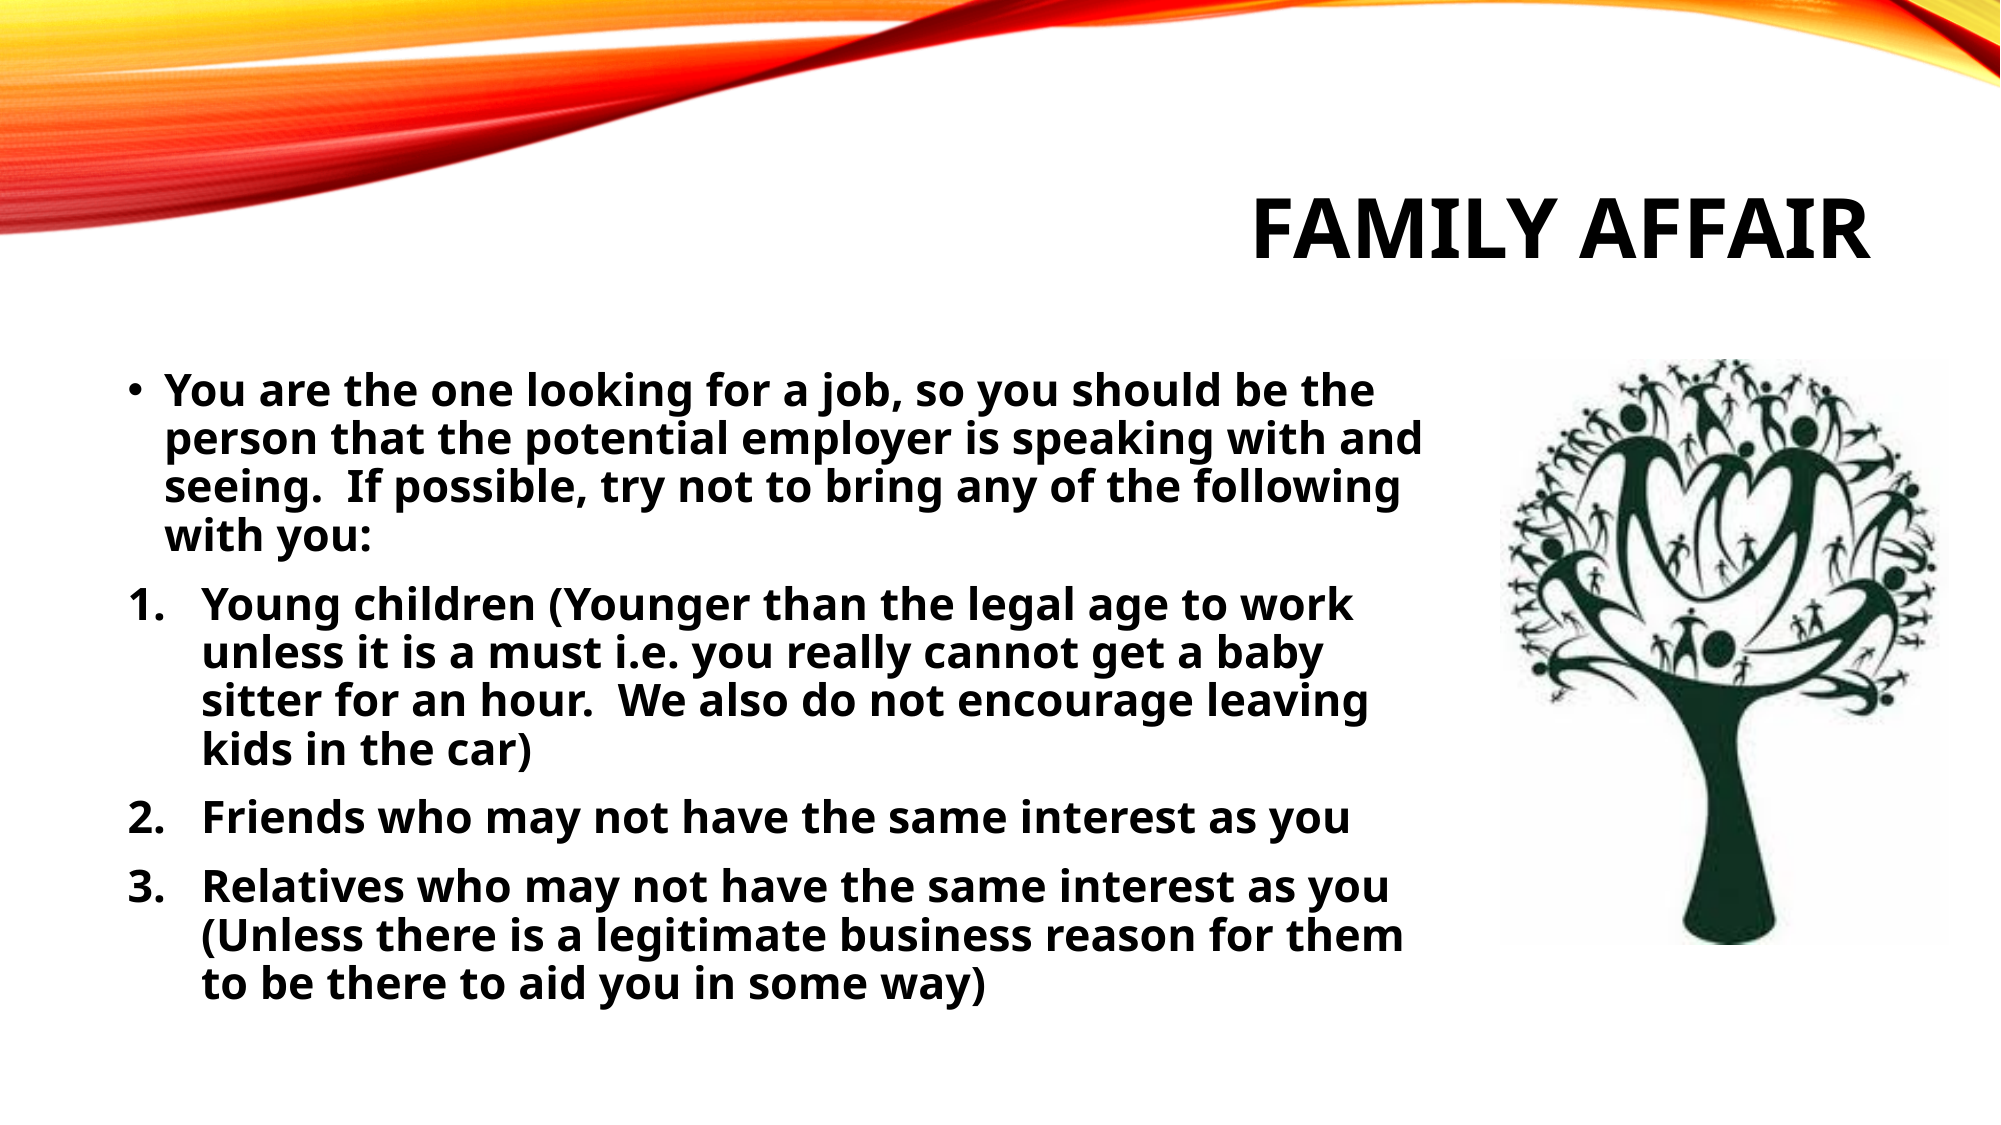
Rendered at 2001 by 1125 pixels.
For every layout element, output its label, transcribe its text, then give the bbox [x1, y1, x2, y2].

picture [0, 0, 2000, 237]
picture [1500, 359, 1949, 946]
list You are the one looking for a job, so you should be the person that the potential employer is speaking with and seeing. If possible, try not to bring any of the following with you: Young children (Younger than the legal age to work unless it is a must i.e. you really cannot get a baby sitter for an hour. We also do not encourage leaving kids in the car) Friends who may not have the same interest as you Relatives who may not have the same interest as you (Unless there is a legitimate business reason for them to be there to aid you in some way) [112, 360, 1465, 1021]
title Family Affair [474, 125, 1888, 338]
